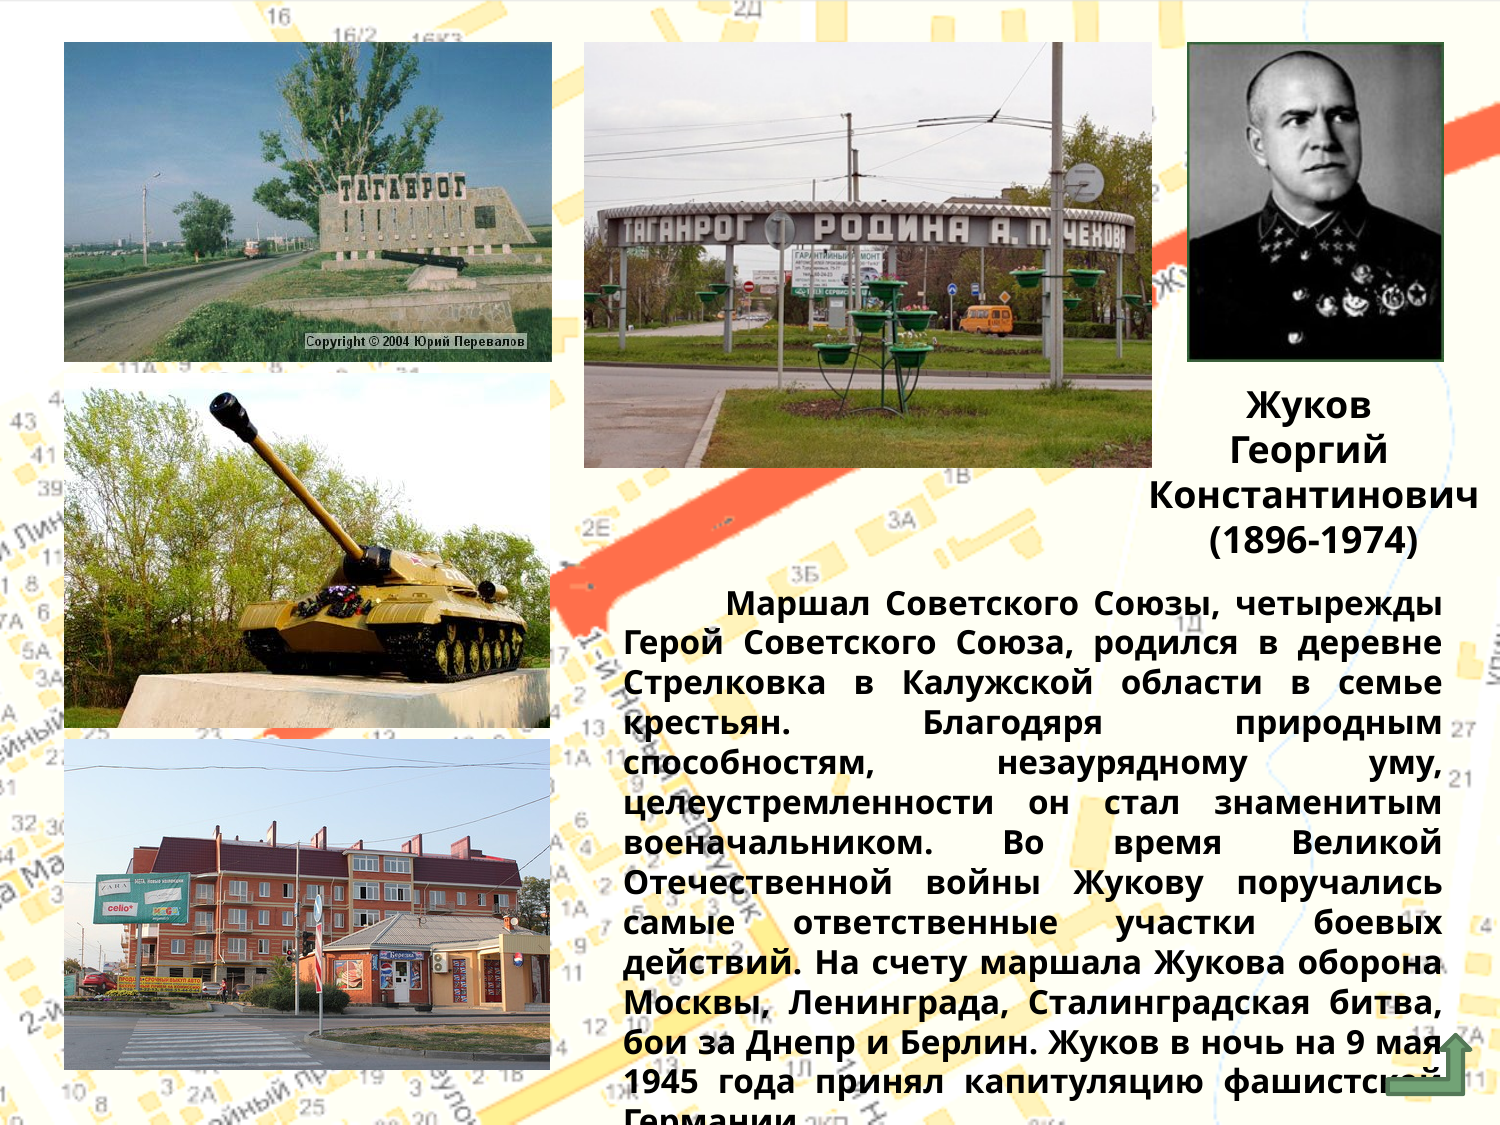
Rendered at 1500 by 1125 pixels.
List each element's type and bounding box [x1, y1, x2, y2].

picture [0, 0, 1500, 1125]
list [64, 42, 552, 362]
